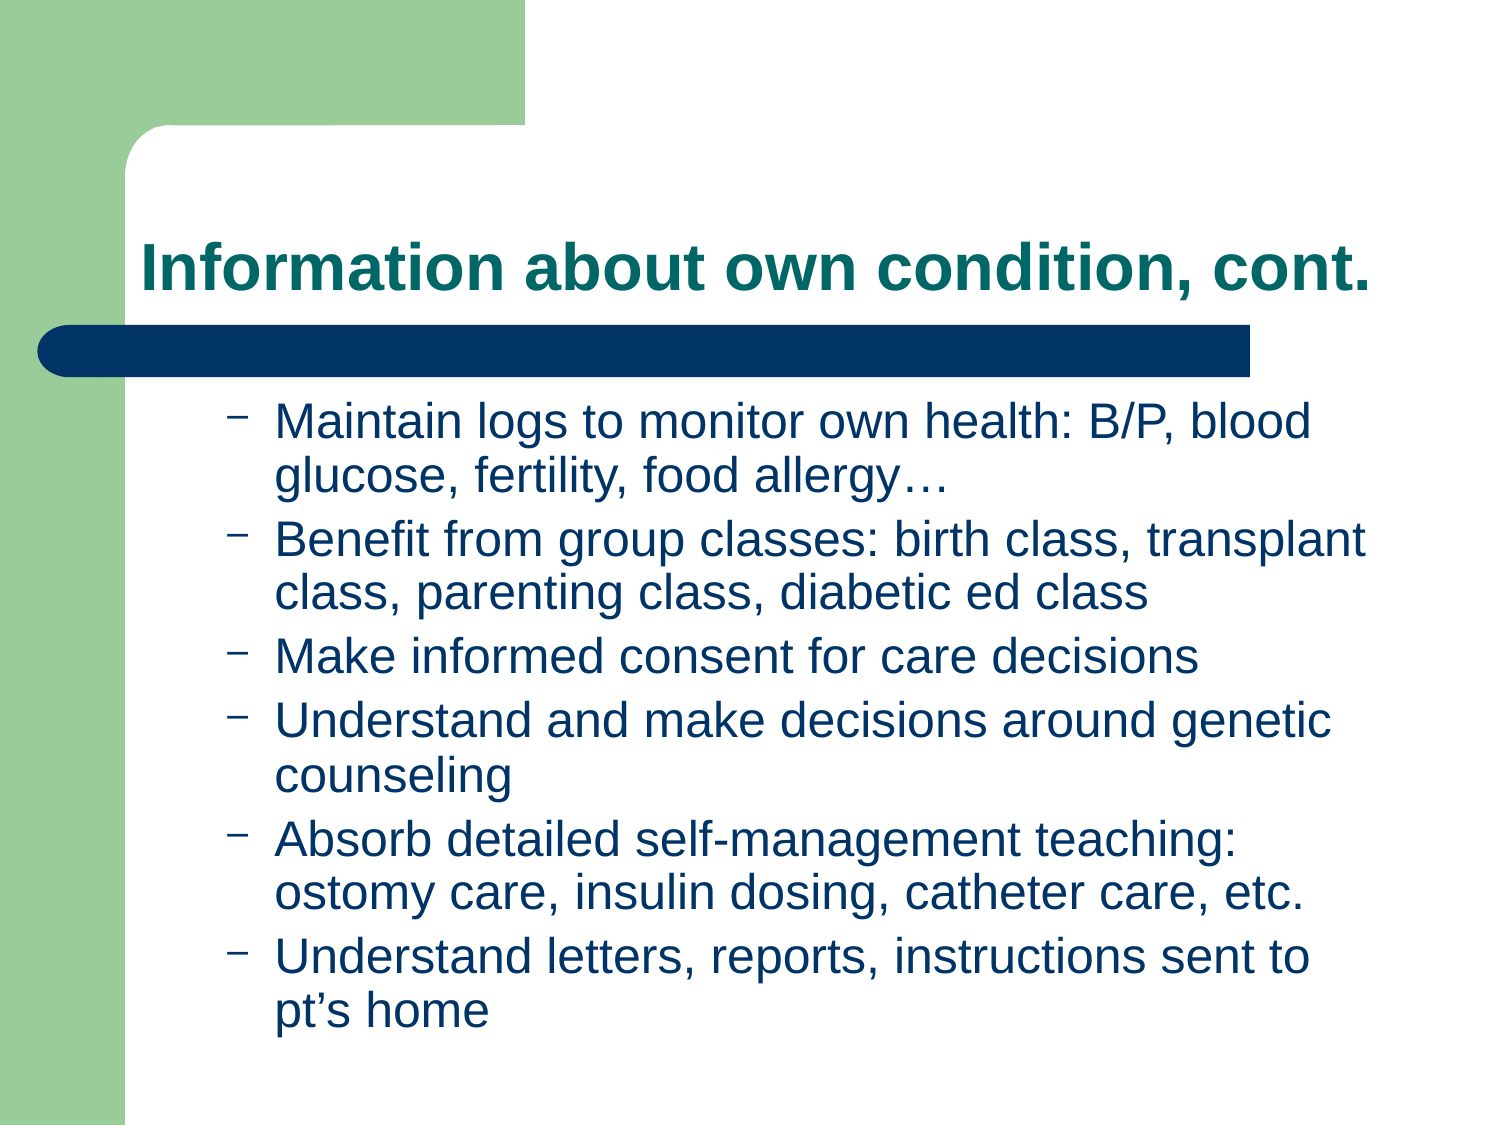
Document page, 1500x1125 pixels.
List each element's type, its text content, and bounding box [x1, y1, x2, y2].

list Maintain logs to monitor own health: B/P, blood glucose, fertility, food allergy… Benefit from group classes: birth class, transplant class, parenting class, diabetic ed class Make informed consent for care decisions Understand and make decisions around genetic counseling Absorb detailed self-management teaching: ostomy care, insulin dosing, catheter care, etc. Understand letters, reports, instructions sent to pt’s home [137, 387, 1400, 1075]
title Information about own condition, cont. [125, 125, 1425, 313]
